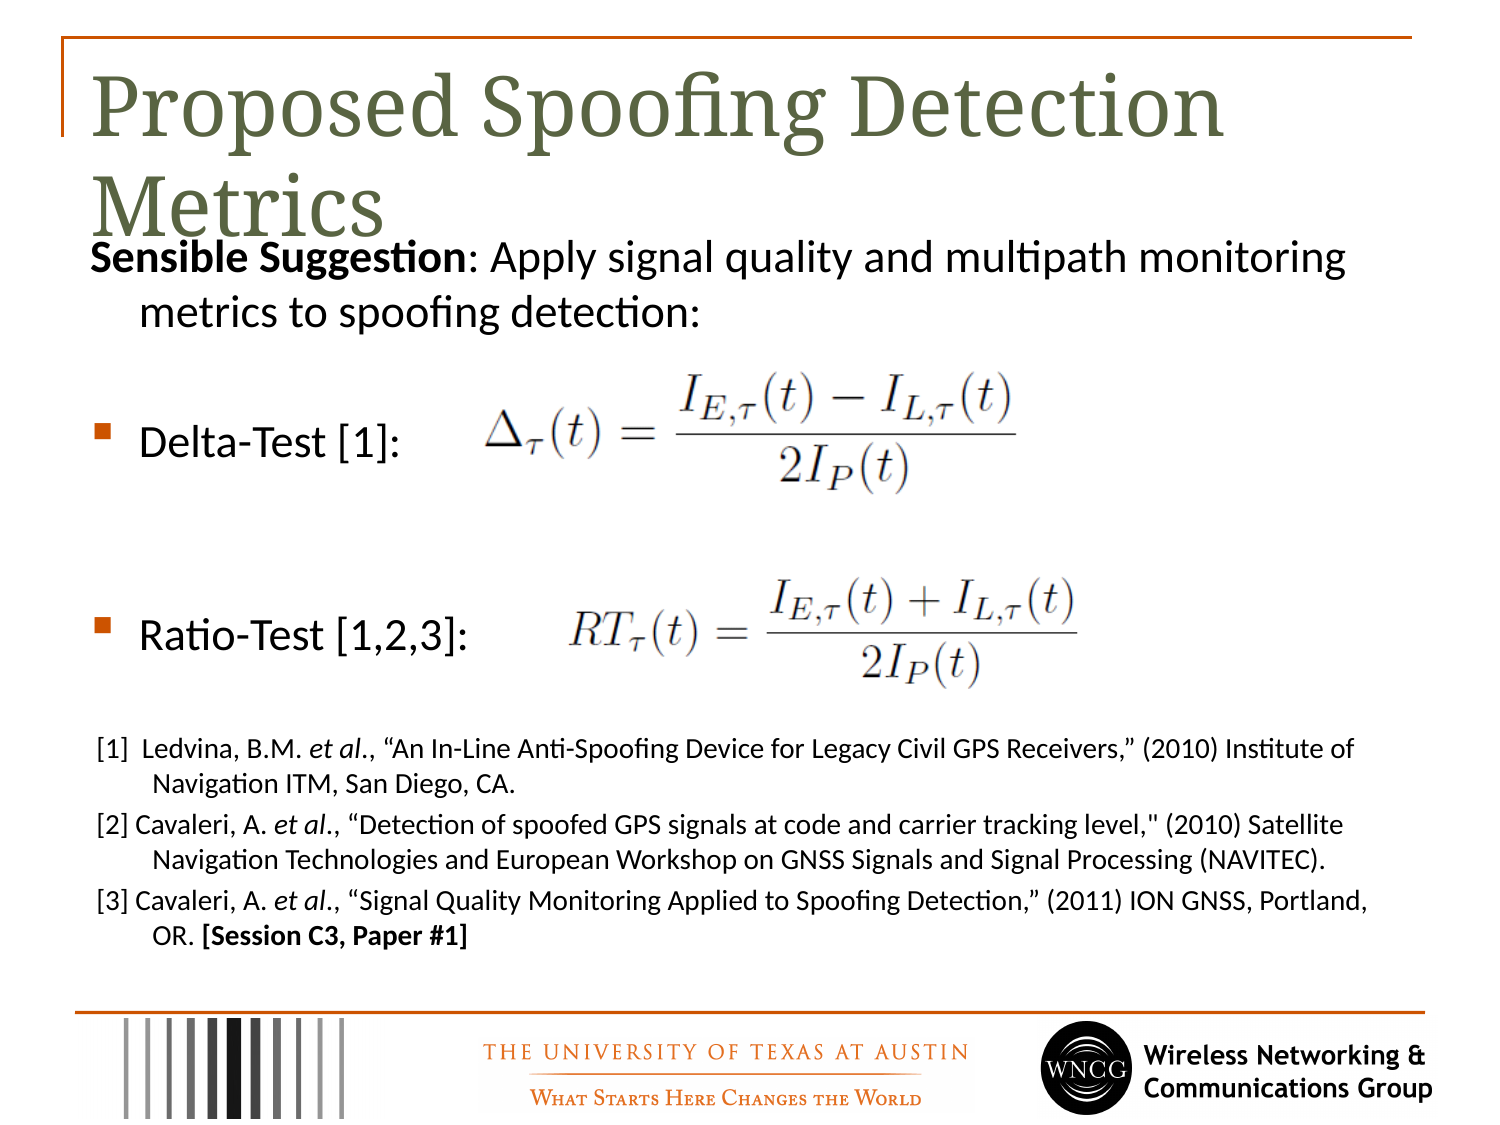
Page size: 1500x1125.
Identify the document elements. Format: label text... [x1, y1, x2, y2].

picture [1037, 1015, 1438, 1119]
picture [561, 563, 1094, 690]
picture [75, 1018, 388, 1119]
text_box [1] Ledvina, B.M. et al., “An In-Line Anti-Spoofing Device for Legacy Civil GPS Receivers,” (2010) Institute of Navigation ITM, San Diego, CA. [2] Cavaleri, A. et al., “Detection of spoofed GPS signals at code and carrier tracking level," (2010) Satellite Navigation Technologies and European Workshop on GNSS Signals and Signal Processing (NAVITEC). [3] Cavaleri, A. et al., “Signal Quality Monitoring Applied to Spoofing Detection,” (2011) ION GNSS, Portland, OR. [Session C3, Paper #1] [81, 721, 1419, 974]
picture [480, 359, 1041, 507]
title Proposed Spoofing Detection Metrics [74, 45, 1426, 233]
list Sensible Suggestion: Apply signal quality and multipath monitoring metrics to spoofing detection: Delta-Test [1]: Ratio-Test [1,2,3]: [74, 218, 1413, 673]
